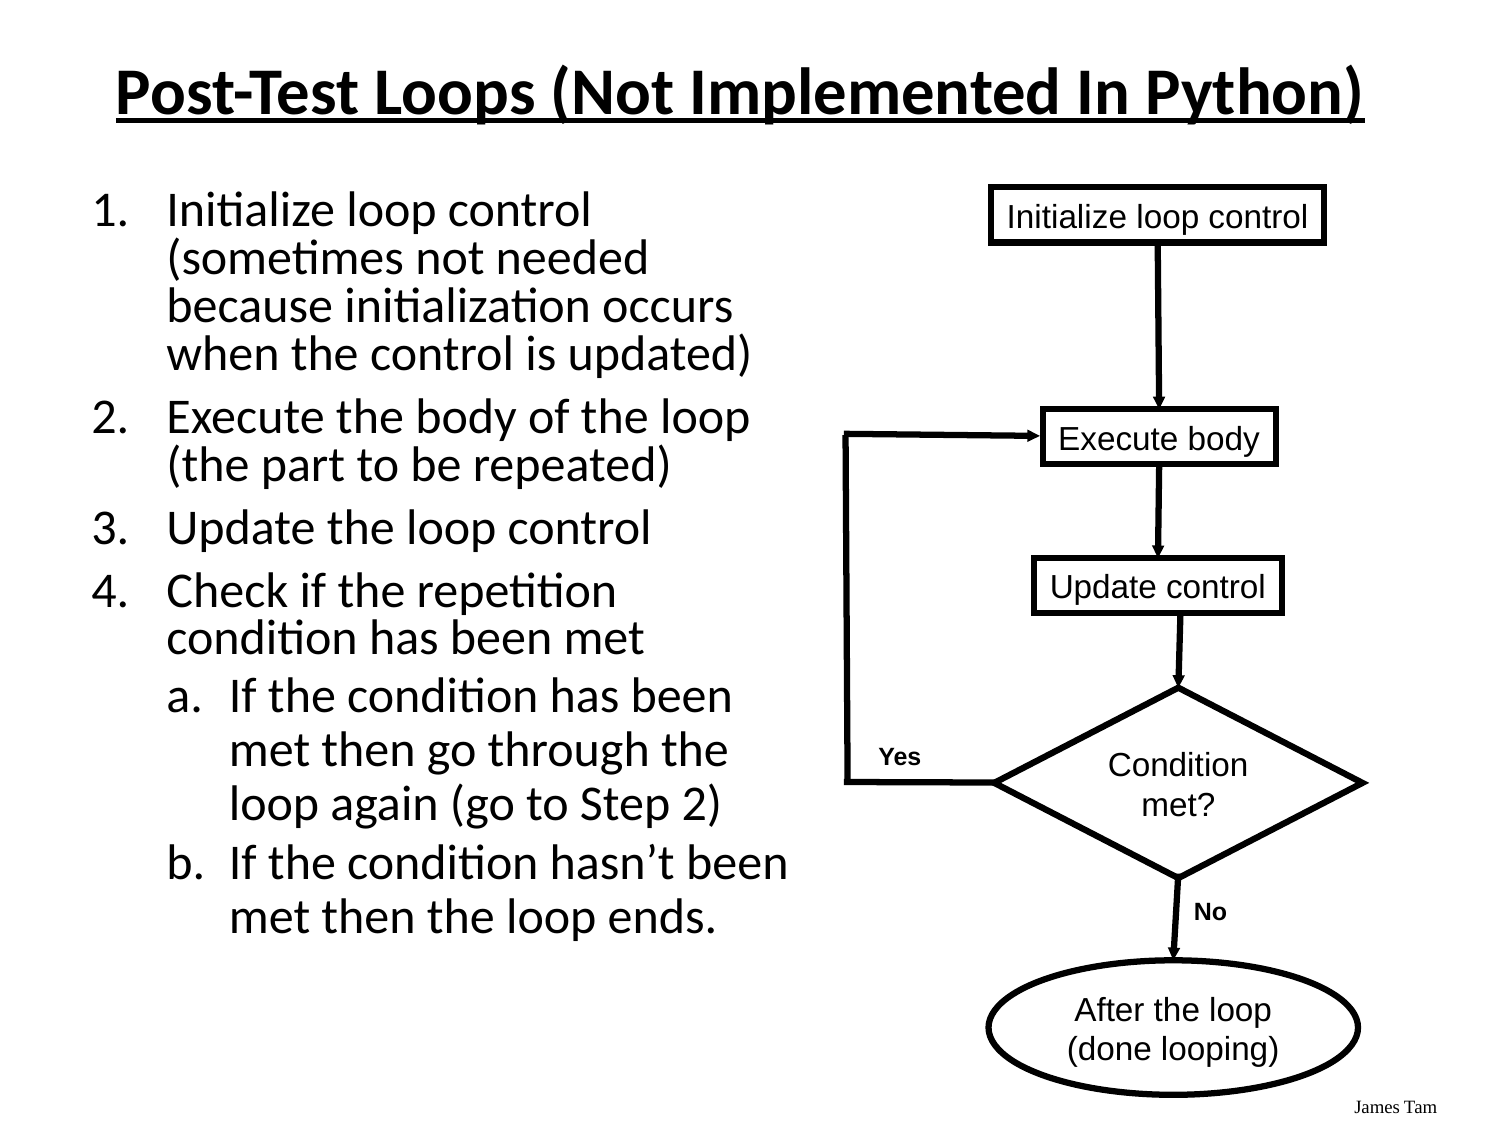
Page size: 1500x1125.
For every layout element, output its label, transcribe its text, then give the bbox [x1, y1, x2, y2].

title Post-Test Loops (Not Implemented In Python) [70, 49, 1411, 136]
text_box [1039, 244, 1279, 464]
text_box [988, 873, 1359, 1096]
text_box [993, 615, 1363, 874]
list Initialize loop control (sometimes not needed because initialization occurs when the control is updated) Execute the body of the loop (the part to be repeated) Update the loop control Check if the repetition condition has been met If the condition has been met then go through the loop again (go to Step 2) If the condition hasn’t been met then the loop ends. [76, 180, 826, 1062]
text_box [843, 433, 1040, 785]
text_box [1045, 465, 1286, 613]
text_box Initialize loop control [991, 187, 1325, 243]
